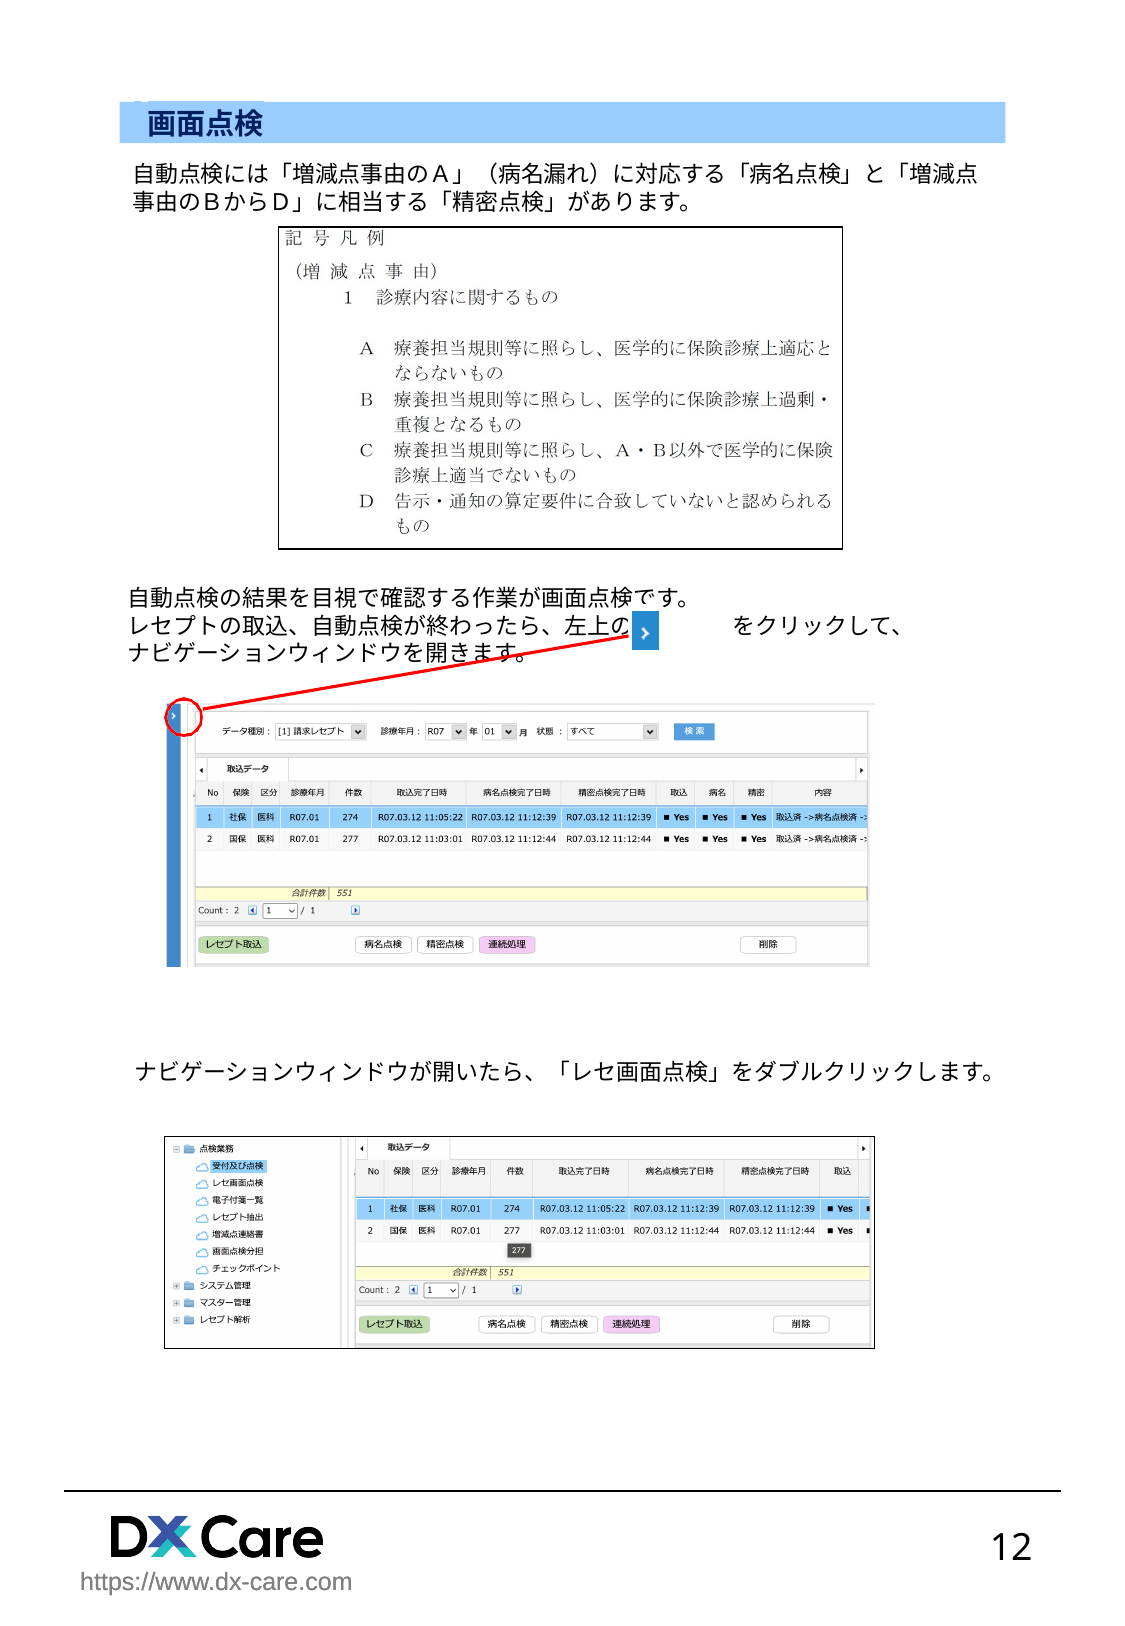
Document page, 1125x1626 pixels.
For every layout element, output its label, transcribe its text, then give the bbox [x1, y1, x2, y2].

slide_number 13 [794, 1515, 1048, 1602]
text_box 自動点検の結果を目視で確認する作業が画面点検です。 レセプトの取込、自動点検が終わったら、左上の をクリックして、 ナビゲーションウィンドウを開きます。 [112, 576, 999, 756]
picture [163, 1136, 875, 1349]
text_box 画面点検 [118, 100, 1007, 145]
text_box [277, 225, 844, 551]
text_box 自動点検には「増減点事由のＡ」（病名漏れ）に対応する「病名点検」と「増減点事由のＢからＤ」に相当する「精密点検」があります。 [117, 152, 1004, 250]
text_box ナビゲーションウィンドウが開いたら、「レセ画面点検」をダブルクリックします。 [119, 1049, 1019, 1148]
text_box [162, 603, 875, 967]
picture [111, 1515, 323, 1558]
